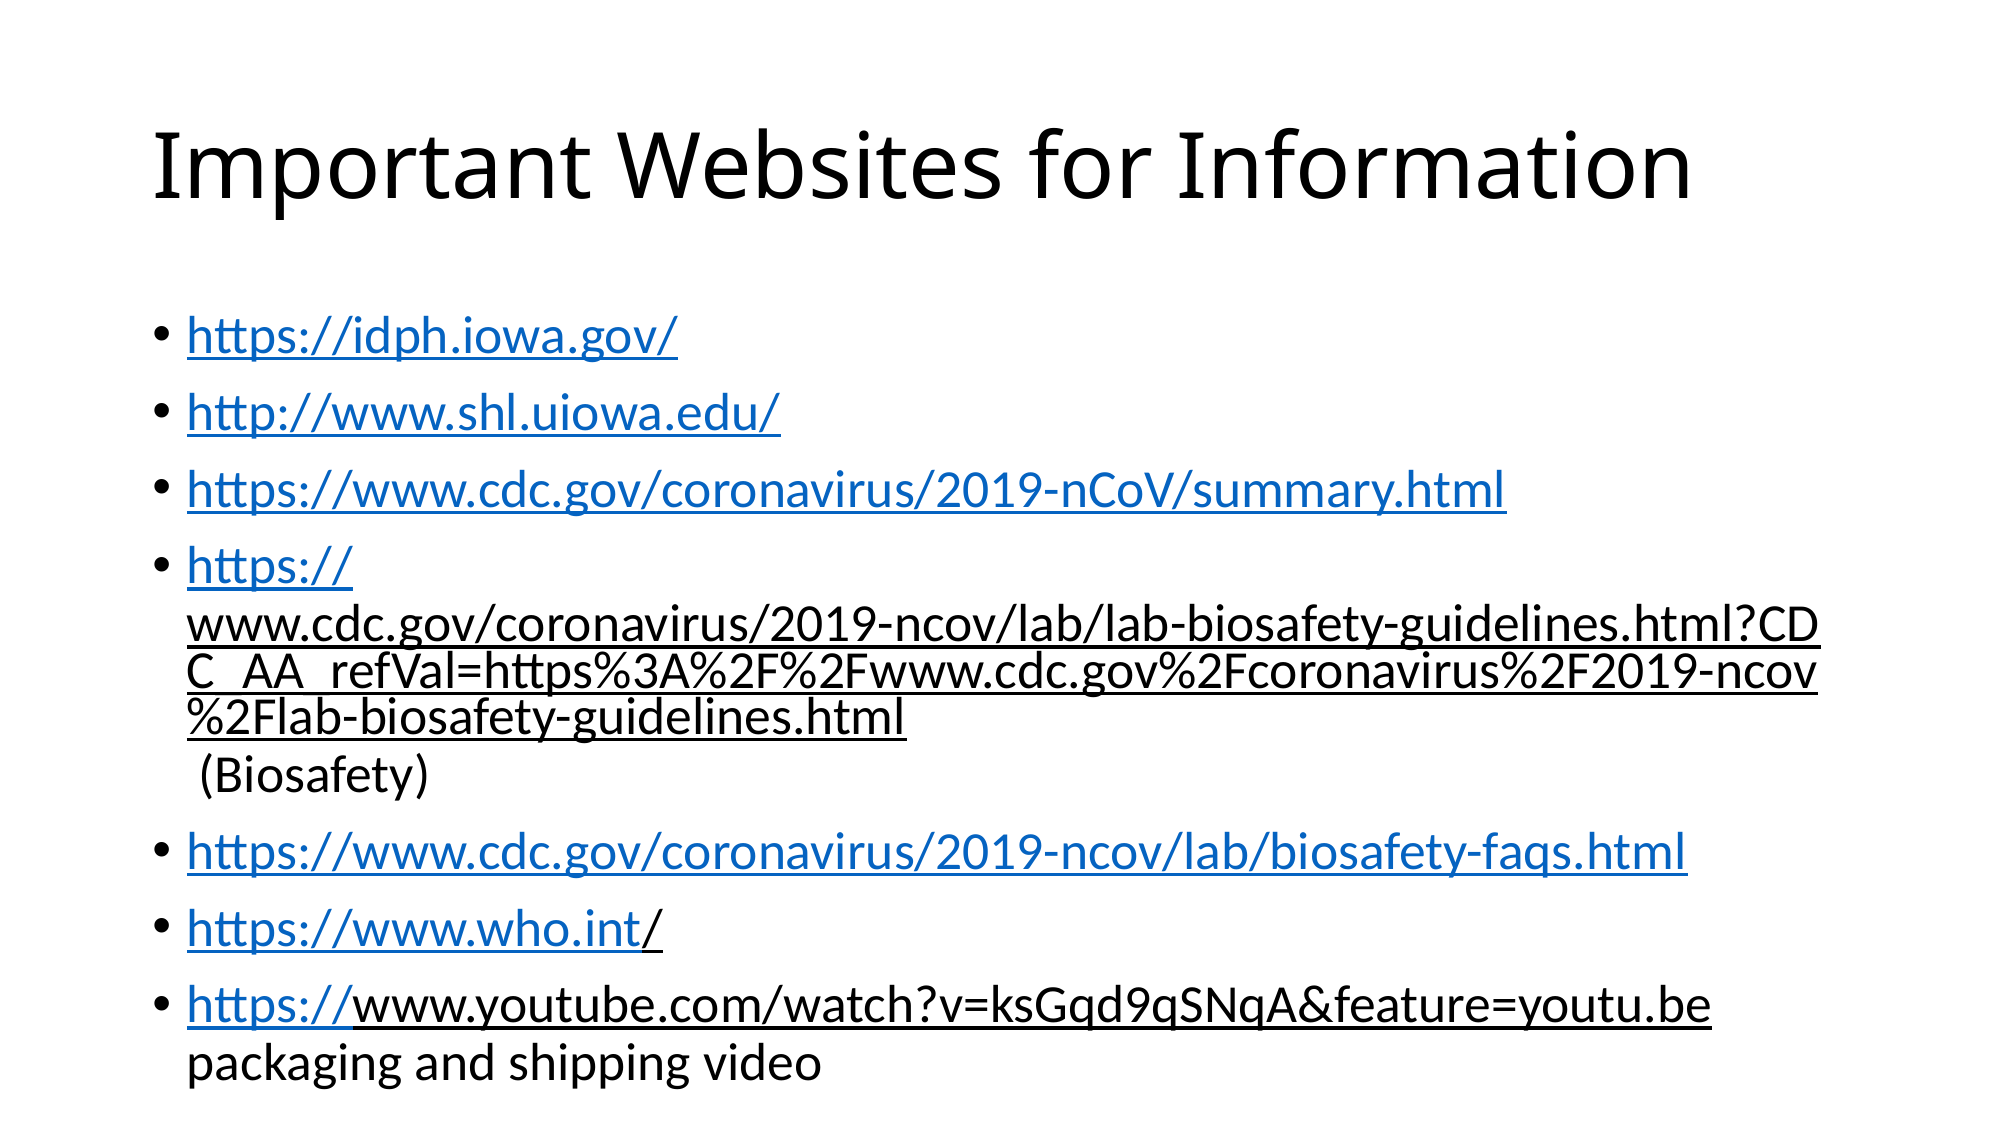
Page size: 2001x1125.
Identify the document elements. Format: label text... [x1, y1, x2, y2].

title Important Websites for Information [137, 59, 1863, 278]
list https://idph.iowa.gov/ http://www.shl.uiowa.edu/ https://www.cdc.gov/coronavirus/2019-nCoV/summary.html https://www.cdc.gov/coronavirus/2019-ncov/lab/lab-biosafety-guidelines.html?CDC_AA_refVal=https%3A%2F%2Fwww.cdc.gov%2Fcoronavirus%2F2019-ncov%2Flab-biosafety-guidelines.html (Biosafety) https://www.cdc.gov/coronavirus/2019-ncov/lab/biosafety-faqs.html https://www.who.int/ https://www.youtube.com/watch?v=ksGqd9qSNqA&feature=youtu.be packaging and shipping video [137, 299, 1863, 1014]
